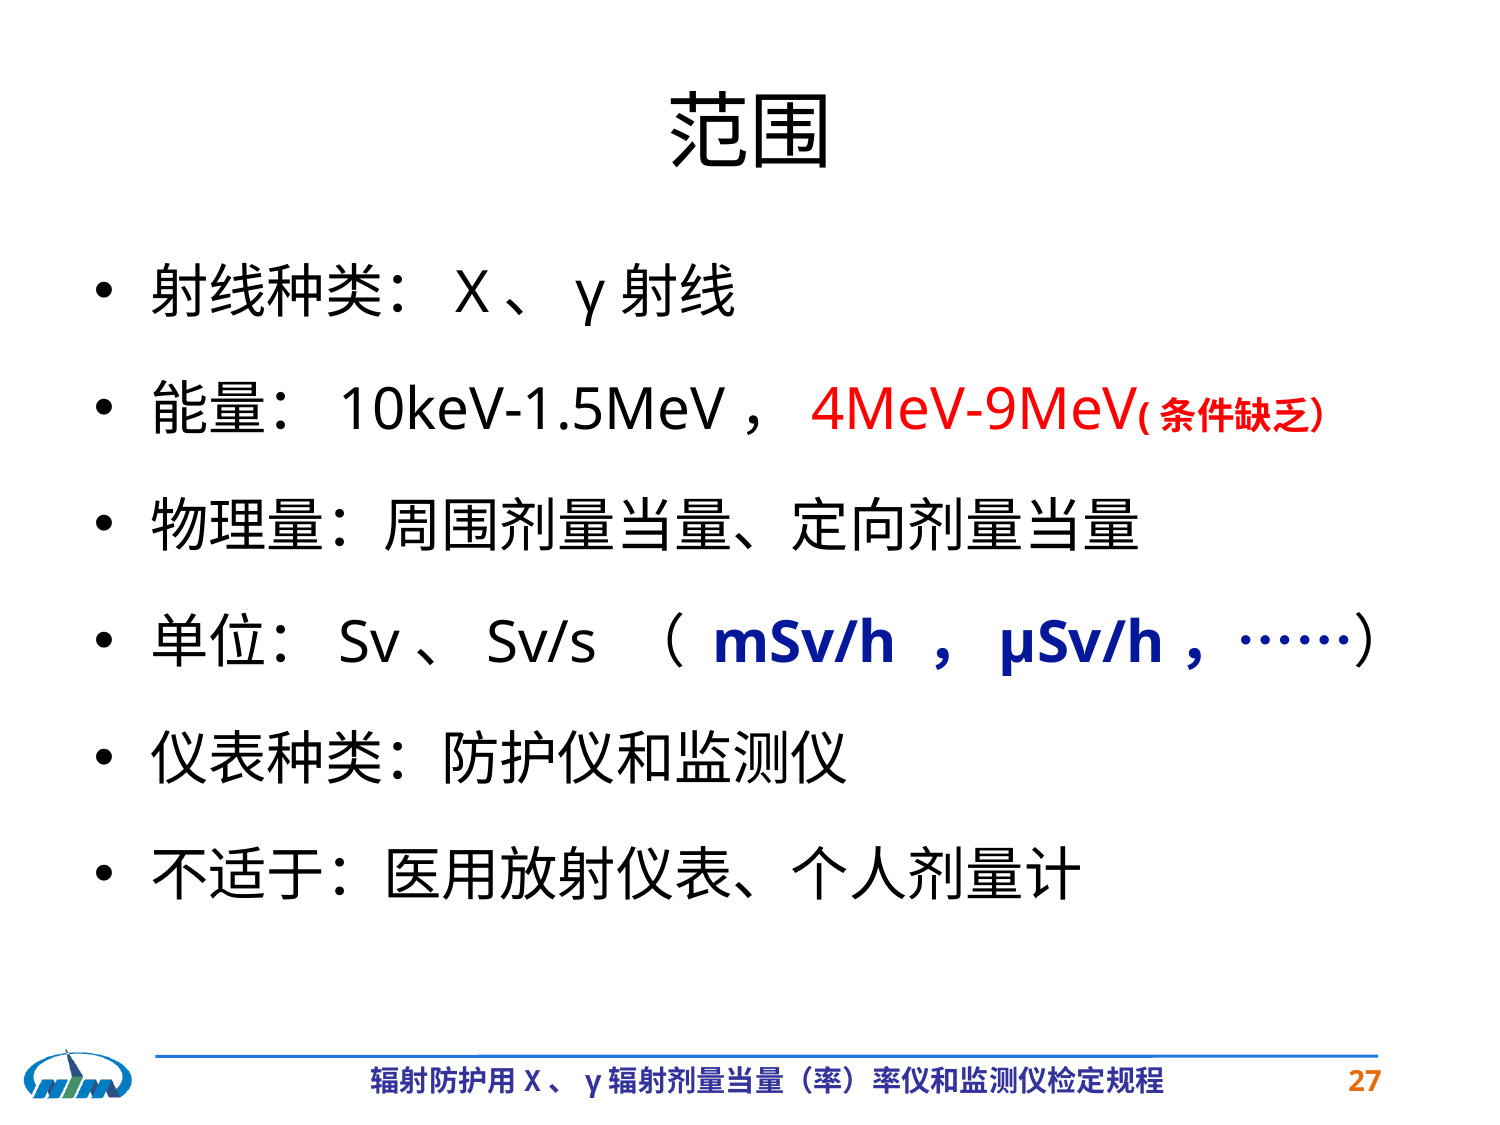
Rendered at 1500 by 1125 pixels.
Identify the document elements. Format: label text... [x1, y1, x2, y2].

title 范围 [75, 45, 1425, 213]
list 射线种类：X、γ射线 能量：10keV-1.5MeV，4MeV-9MeV(条件缺乏） 物理量：周围剂量当量、定向剂量当量 单位：Sv、Sv/s （ mSv/h ，μSv/h，……） 仪表种类：防护仪和监测仪 不适于：医用放射仪表、个人剂量计 [79, 212, 1430, 974]
picture [17, 1033, 138, 1118]
